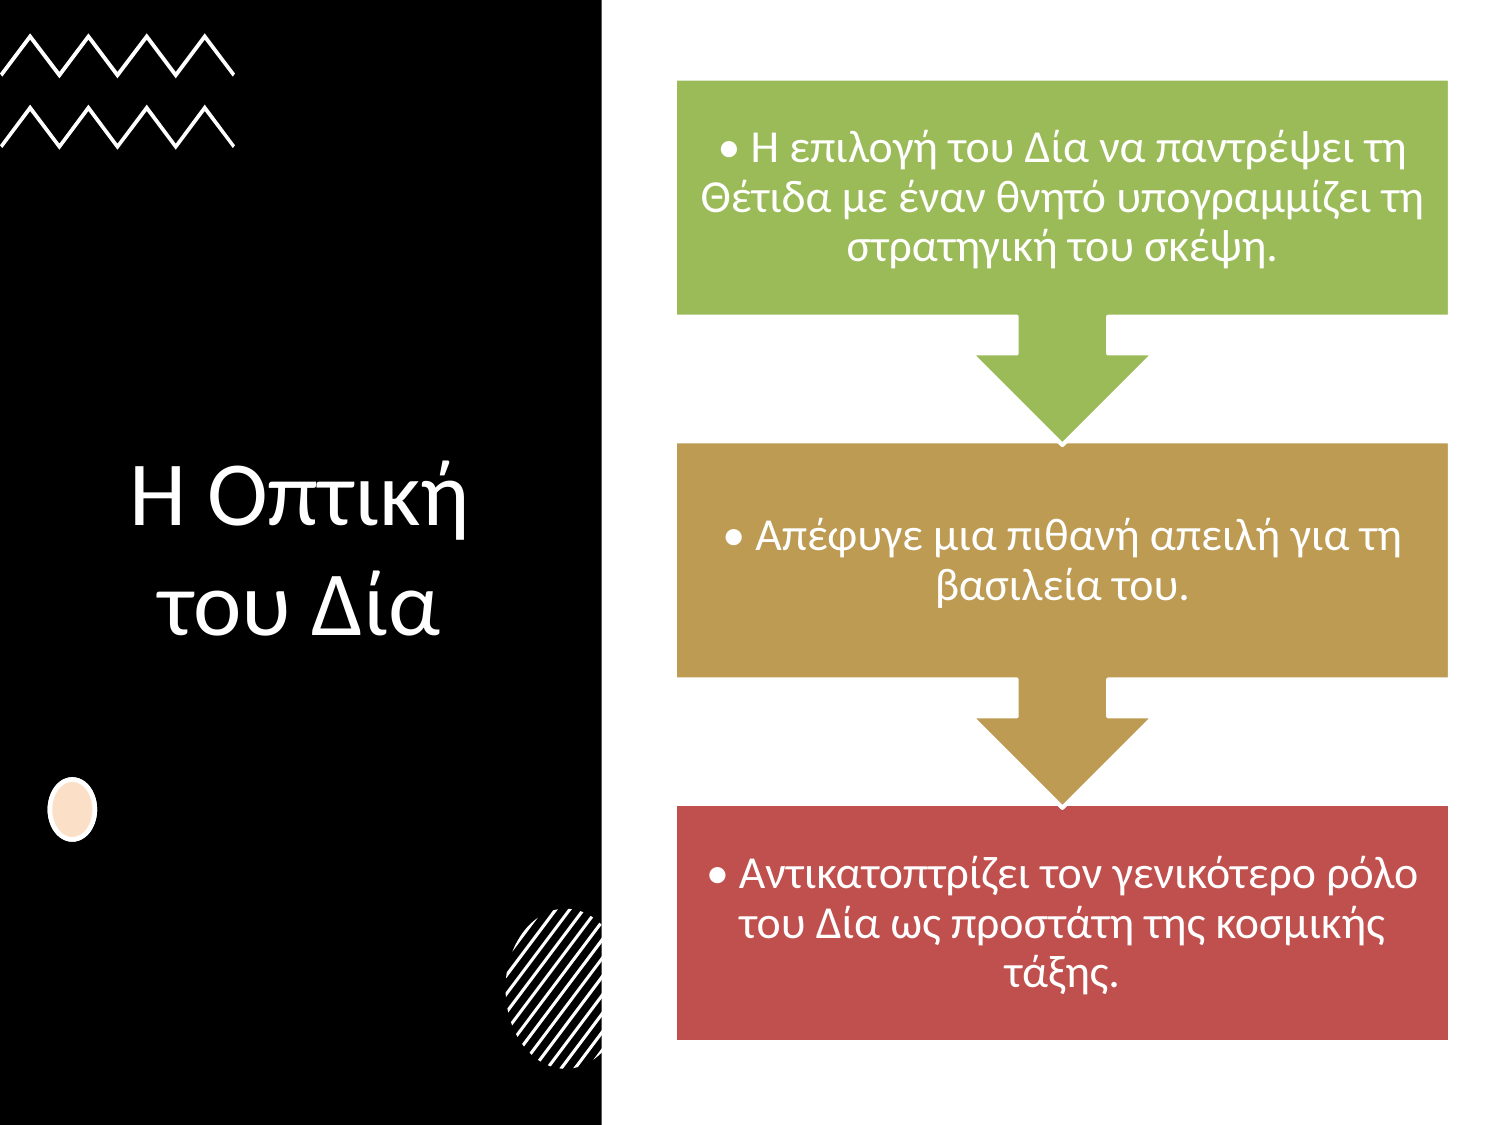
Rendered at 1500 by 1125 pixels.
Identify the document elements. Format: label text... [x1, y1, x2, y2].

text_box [0, 33, 236, 150]
title Η Οπτική του Δία [103, 196, 497, 892]
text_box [505, 908, 626, 1069]
text_box [47, 777, 97, 842]
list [674, 78, 1451, 1043]
text_box [0, 0, 604, 1125]
text_box [604, 0, 1500, 1125]
